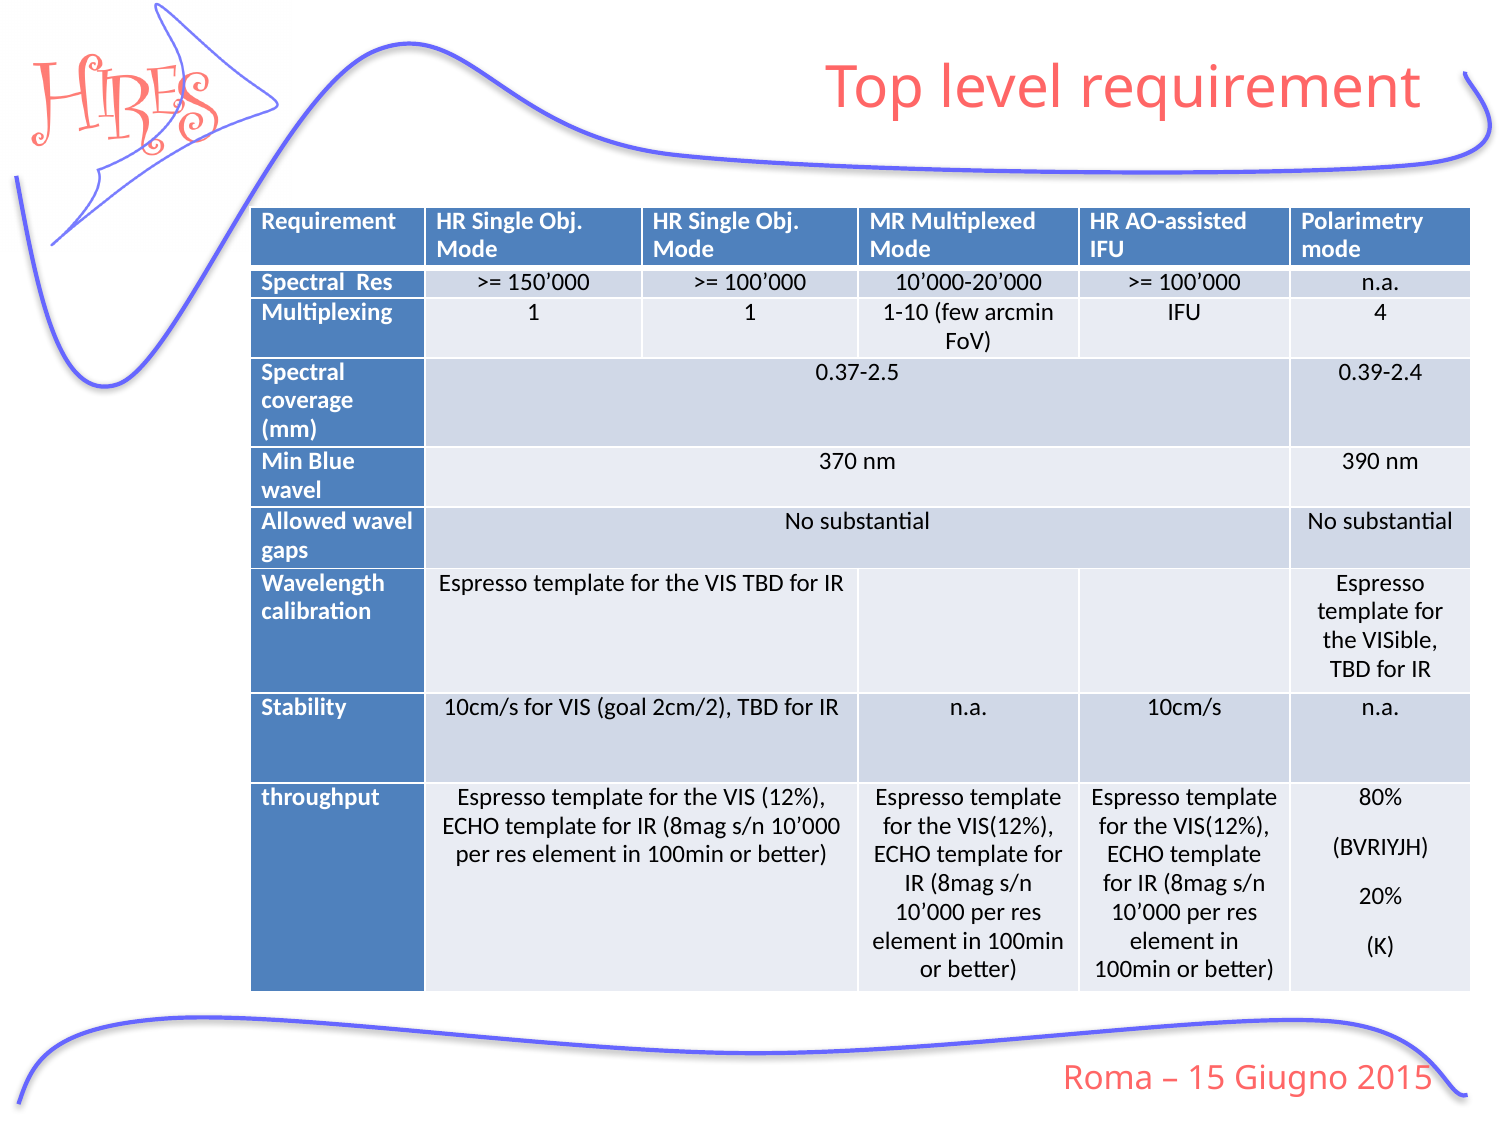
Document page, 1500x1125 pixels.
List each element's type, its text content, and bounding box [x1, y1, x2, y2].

table_cell Allowed wavel gaps [251, 508, 424, 568]
table_header HR Single Obj. Mode [426, 208, 641, 265]
table_cell 0.39-2.4 [1291, 359, 1470, 446]
table_cell 10cm/s for VIS (goal 2cm/2), TBD for IR [426, 694, 857, 782]
table_cell No substantial [1291, 508, 1470, 568]
table_header MR Multiplexed Mode [859, 208, 1078, 265]
table_cell 1 [426, 299, 641, 357]
table_cell 390 nm [1291, 448, 1470, 506]
table_cell 4 [1291, 299, 1470, 357]
table_cell 80% (BVRIYJH) 20% (K) [1291, 784, 1470, 991]
table_cell Espresso template for the VIS(12%), ECHO template for IR (8mag s/n 10’000 per res element in 100min or better) [1080, 784, 1289, 991]
table_cell 10’000-20’000 [859, 271, 1078, 297]
table_cell Min Blue wavel [251, 448, 424, 506]
table_cell Espresso template for the VISible, TBD for IR [1291, 569, 1470, 692]
picture [221, 138, 292, 252]
table_cell Wavelength calibration [251, 569, 424, 692]
table_cell >= 100’000 [643, 271, 857, 297]
table_cell 1 [643, 299, 857, 357]
table_cell Espresso template for the VIS(12%), ECHO template for IR (8mag s/n 10’000 per res element in 100min or better) [859, 784, 1078, 991]
table_cell [859, 569, 1078, 692]
title Top level requirement [550, 31, 1437, 139]
table_cell [1080, 569, 1289, 692]
table_cell >= 100’000 [1080, 271, 1289, 297]
table_cell Spectral Res [251, 271, 424, 297]
table_cell Espresso template for the VIS TBD for IR [426, 569, 857, 692]
table_cell Multiplexing [251, 299, 424, 357]
table_header HR AO-assisted IFU [1080, 208, 1289, 265]
table_cell Espresso template for the VIS (12%), ECHO template for IR (8mag s/n 10’000 per res element in 100min or better) [426, 784, 857, 991]
table_cell 10cm/s [1080, 694, 1289, 782]
table_cell Spectral coverage (mm) [251, 359, 424, 446]
table_cell 370 nm [426, 448, 1289, 506]
table_cell 0.37-2.5 [426, 359, 1289, 446]
table_cell n.a. [859, 694, 1078, 782]
table_cell IFU [1080, 299, 1289, 357]
table_header HR Single Obj. Mode [643, 208, 857, 265]
table_header Requirement [251, 208, 424, 265]
table_cell No substantial [426, 508, 1289, 568]
table_cell >= 150’000 [426, 271, 641, 297]
table_cell n.a. [1291, 271, 1470, 297]
picture [0, 0, 292, 252]
table_cell 1-10 (few arcmin FoV) [859, 299, 1078, 357]
table_cell throughput [251, 784, 424, 991]
table_cell Stability [251, 694, 424, 782]
table_cell n.a. [1291, 694, 1470, 782]
table_header Polarimetry mode [1291, 208, 1470, 265]
